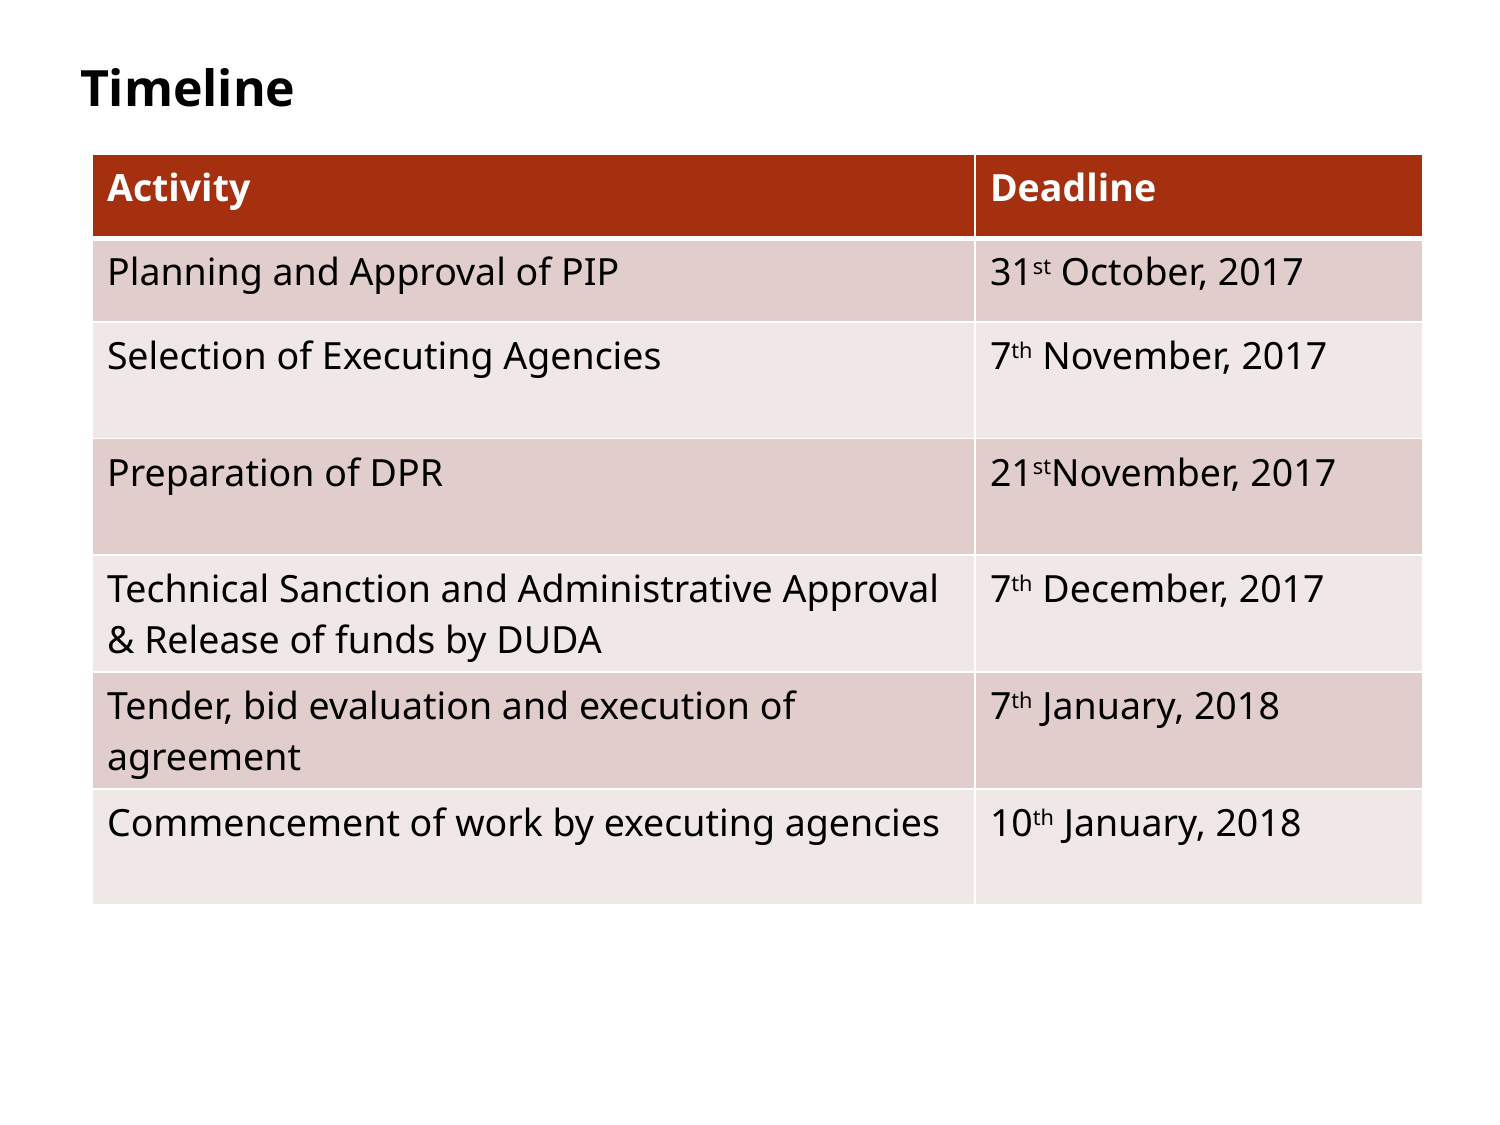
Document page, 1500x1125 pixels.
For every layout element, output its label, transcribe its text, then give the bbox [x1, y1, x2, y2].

table_cell 7th January, 2018 [976, 673, 1422, 788]
table_cell 31st October, 2017 [976, 241, 1422, 321]
table_cell Selection of Executing Agencies [93, 323, 974, 438]
text_box Timeline [64, 48, 1435, 126]
table_cell Planning and Approval of PIP [93, 241, 974, 321]
table_cell 10th January, 2018 [976, 790, 1422, 904]
table_header Activity [93, 155, 974, 236]
table_cell Technical Sanction and Administrative Approval & Release of funds by DUDA [93, 556, 974, 671]
table_cell 7th December, 2017 [976, 556, 1422, 671]
table_cell 21stNovember, 2017 [976, 439, 1422, 554]
table_cell 7th November, 2017 [976, 323, 1422, 438]
table_cell Tender, bid evaluation and execution of agreement [93, 673, 974, 788]
table_cell Preparation of DPR [93, 439, 974, 554]
table_header Deadline [976, 155, 1422, 236]
table_cell Commencement of work by executing agencies [93, 790, 974, 904]
